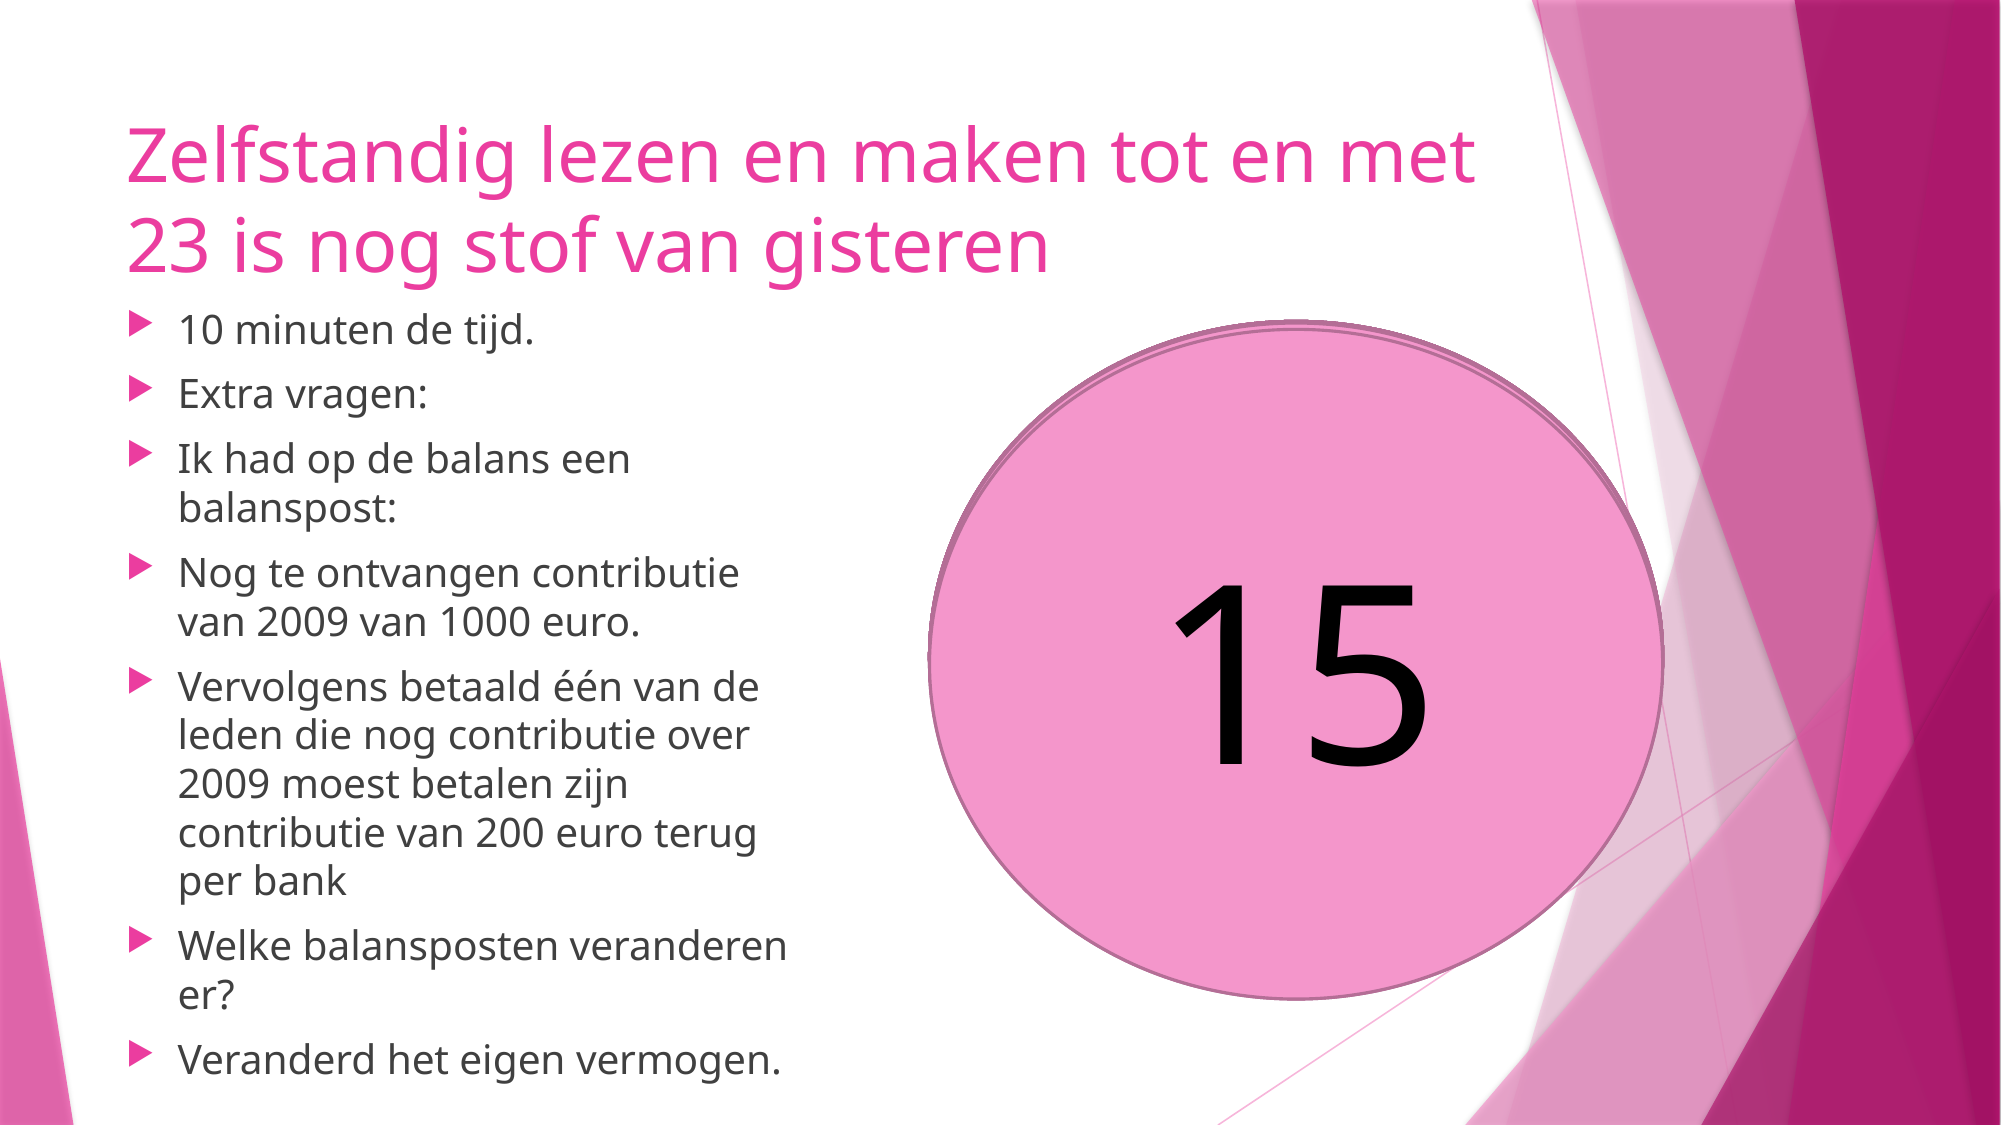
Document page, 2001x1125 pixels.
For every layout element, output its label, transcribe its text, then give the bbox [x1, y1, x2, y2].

title Zelfstandig lezen en maken tot en met 23 is nog stof van gisteren [111, 99, 1522, 317]
text_box 15 [927, 327, 1665, 1001]
list 10 minuten de tijd. Extra vragen: Ik had op de balans een balanspost: Nog te ontvangen contributie van 2009 van 1000 euro. Vervolgens betaald één van de leden die nog contributie over 2009 moest betalen zijn contributie van 200 euro terug per bank Welke balansposten veranderen er? Veranderd het eigen vermogen. [111, 296, 831, 1098]
text_box 14 [930, 321, 1662, 621]
